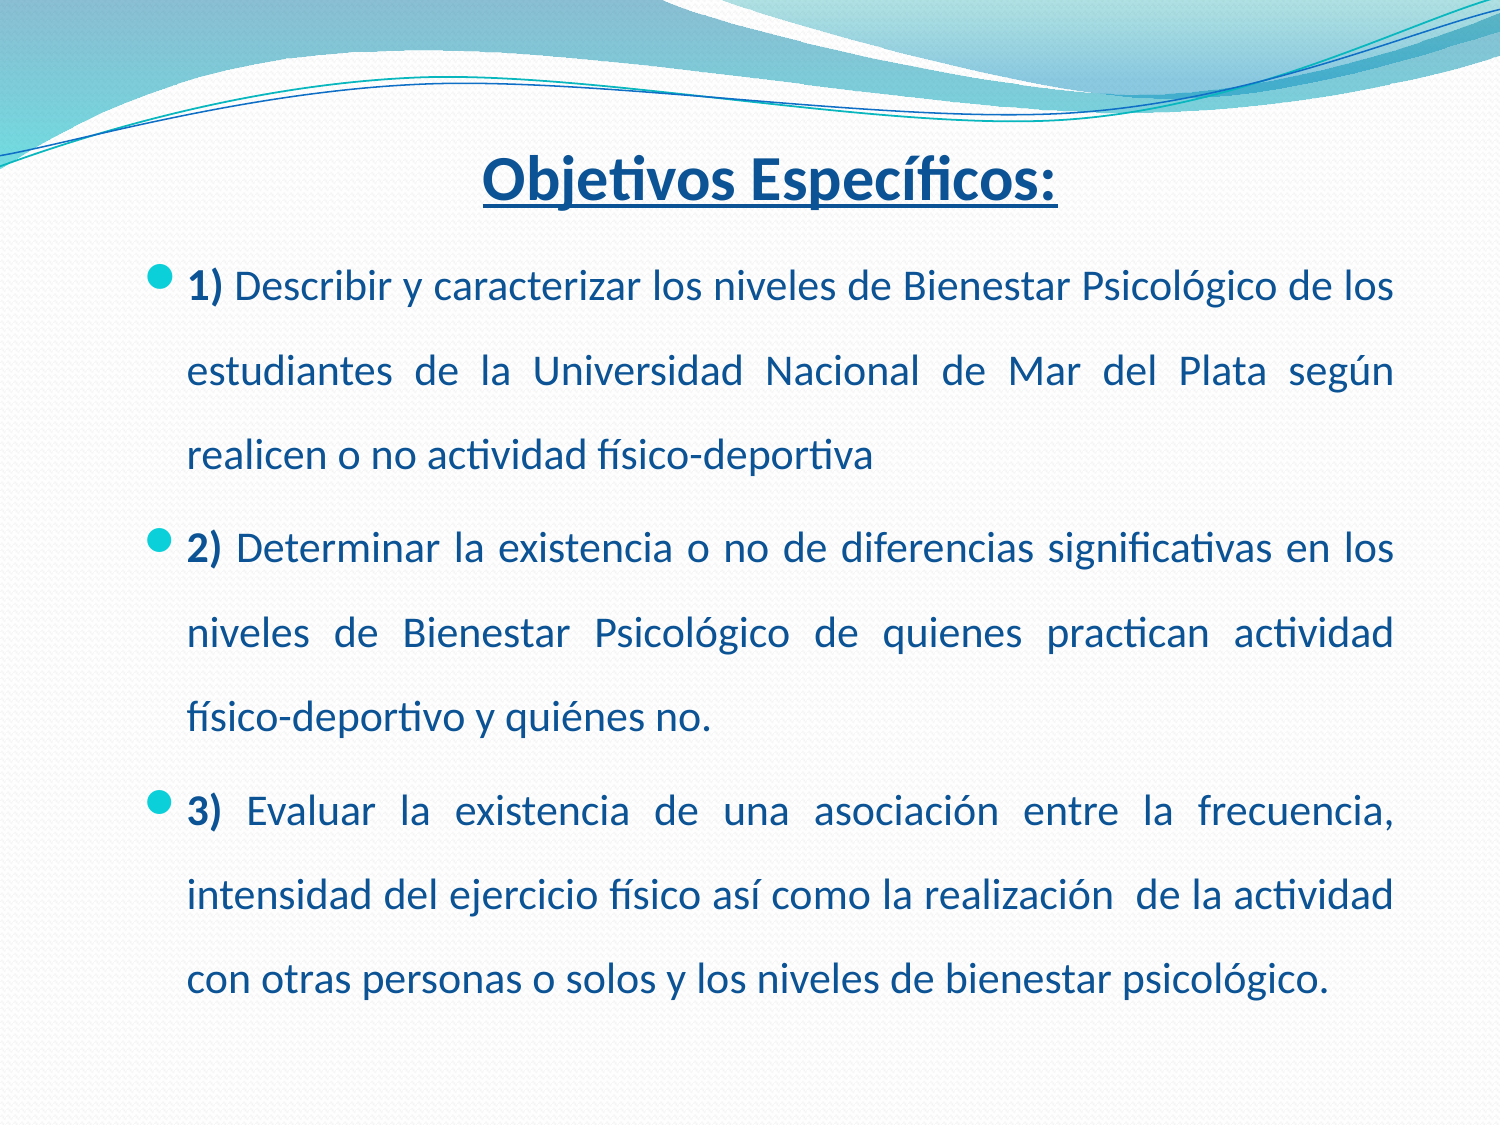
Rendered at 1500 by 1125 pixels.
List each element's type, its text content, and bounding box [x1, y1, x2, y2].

list Objetivos Específicos: 1) Describir y caracterizar los niveles de Bienestar Psicológico de los estudiantes de la Universidad Nacional de Mar del Plata según realicen o no actividad físico-deportiva 2) Determinar la existencia o no de diferencias significativas en los niveles de Bienestar Psicológico de quienes practican actividad físico-deportivo y quiénes no. 3) Evaluar la existencia de una asociación entre la frecuencia, intensidad del ejercicio físico así como la realización de la actividad con otras personas o solos y los niveles de bienestar psicológico. [128, 81, 1412, 1087]
